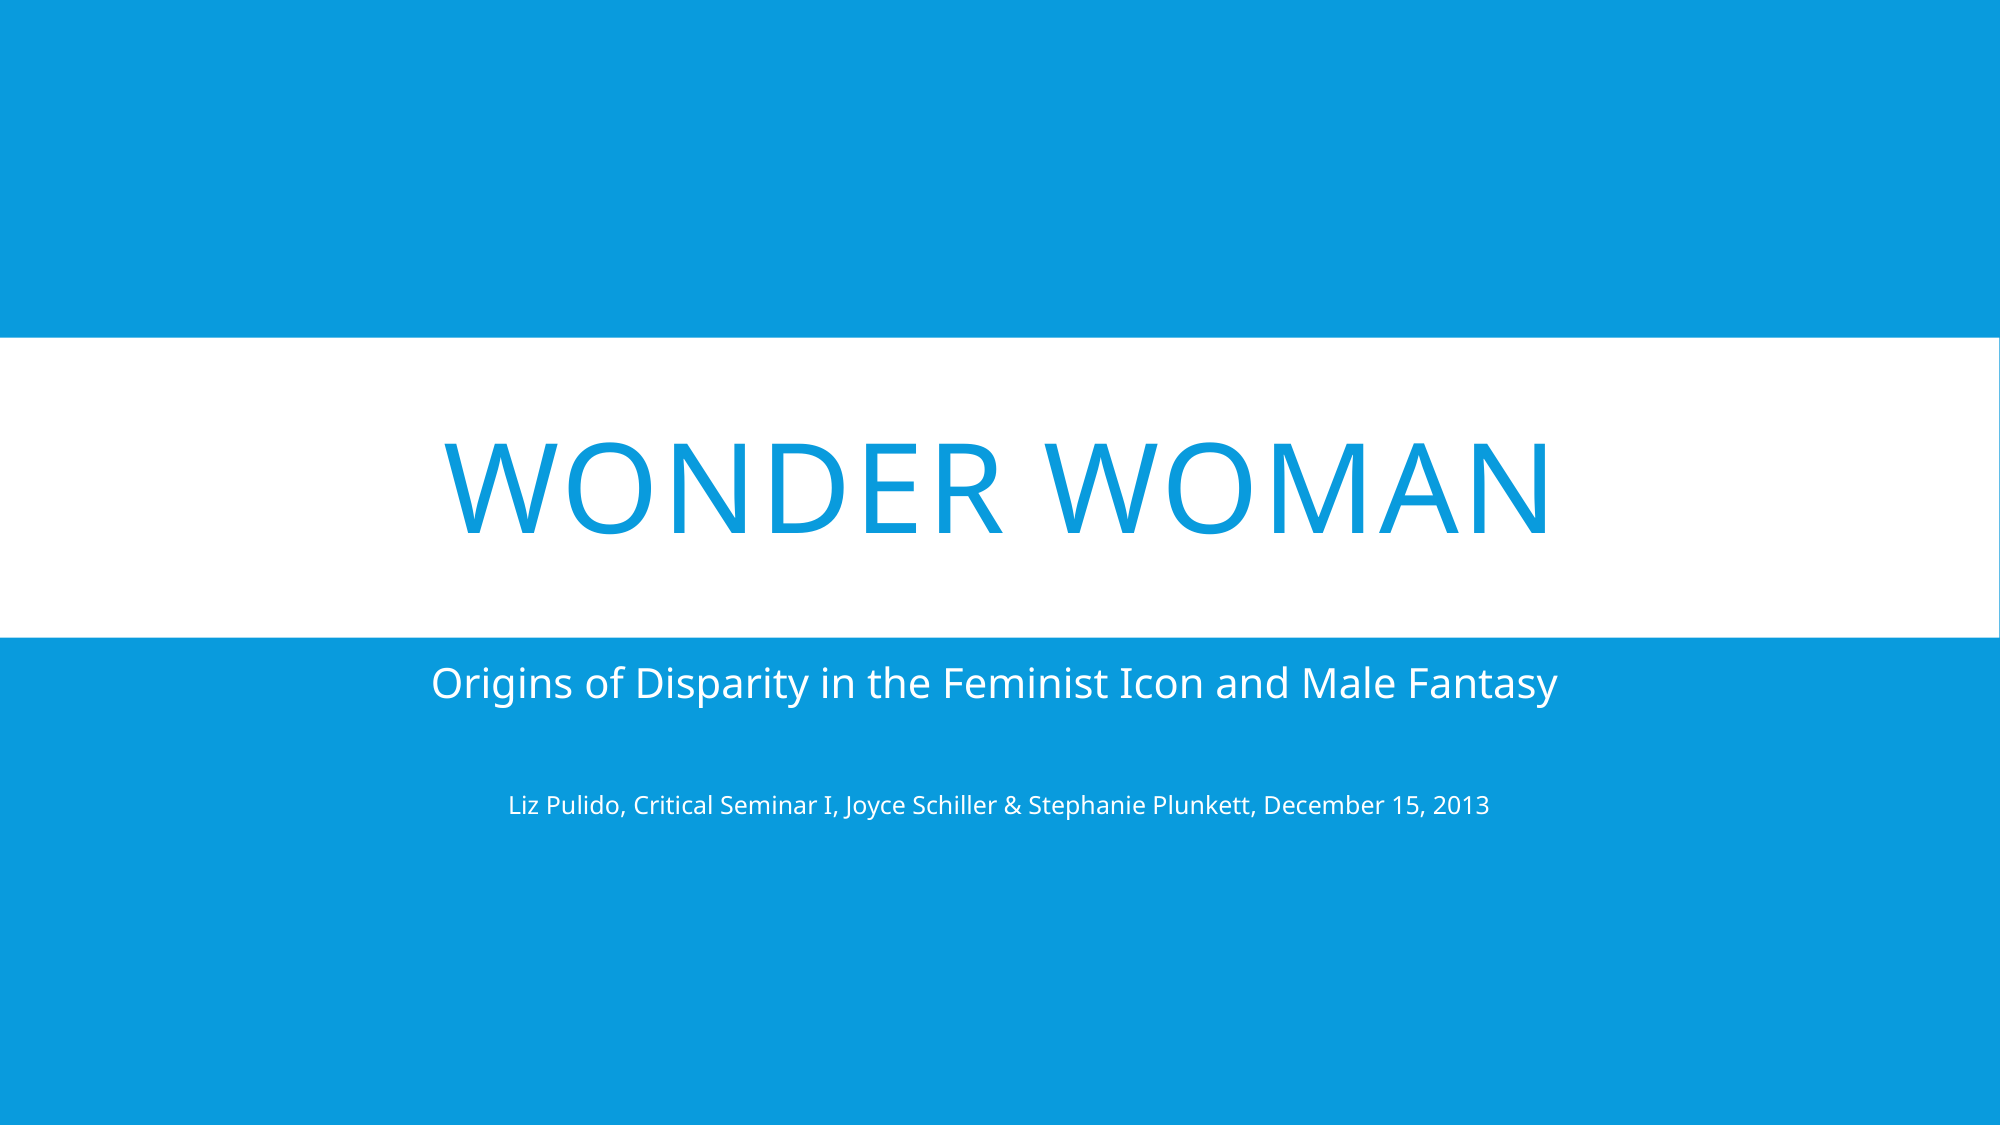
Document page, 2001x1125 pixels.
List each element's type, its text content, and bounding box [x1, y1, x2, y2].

subtitle Origins of Disparity in the Feminist Icon and Male Fantasy Liz Pulido, Critical Seminar I, Joyce Schiller & Stephanie Plunkett, December 15, 2013 [249, 655, 1750, 871]
title Wonder woman [60, 355, 1942, 641]
